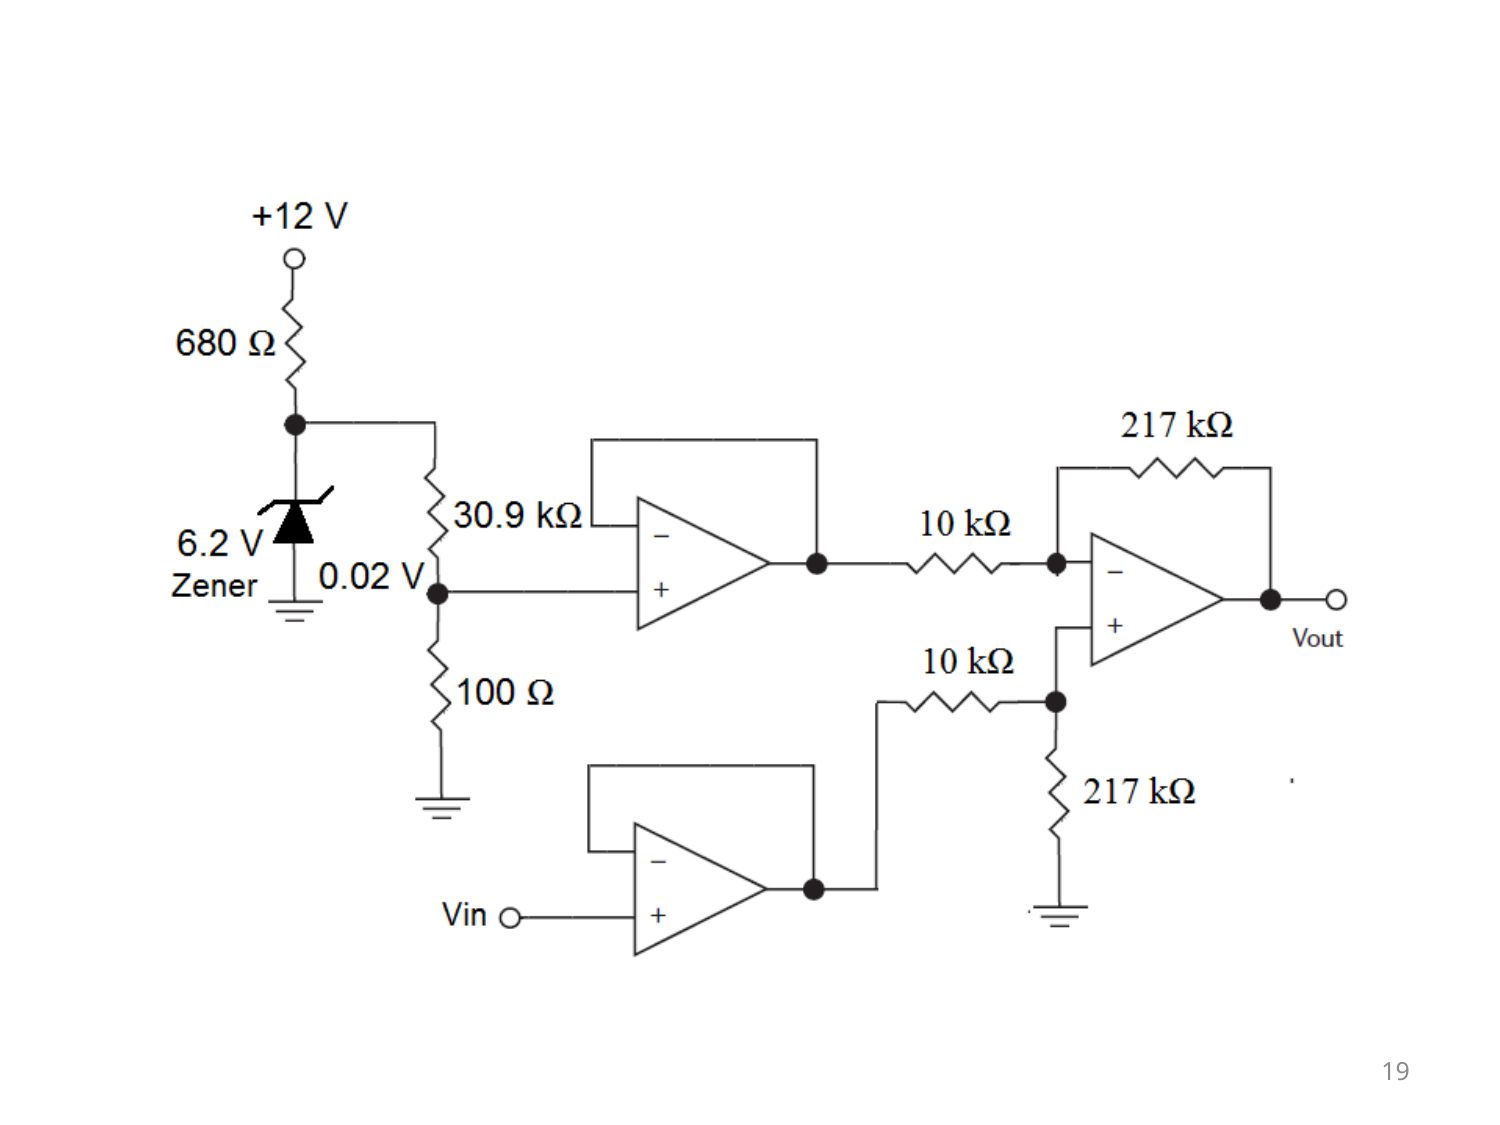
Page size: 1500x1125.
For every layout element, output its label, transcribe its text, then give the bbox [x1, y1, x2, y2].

picture [123, 182, 1384, 965]
slide_number 19 [1074, 1042, 1425, 1103]
